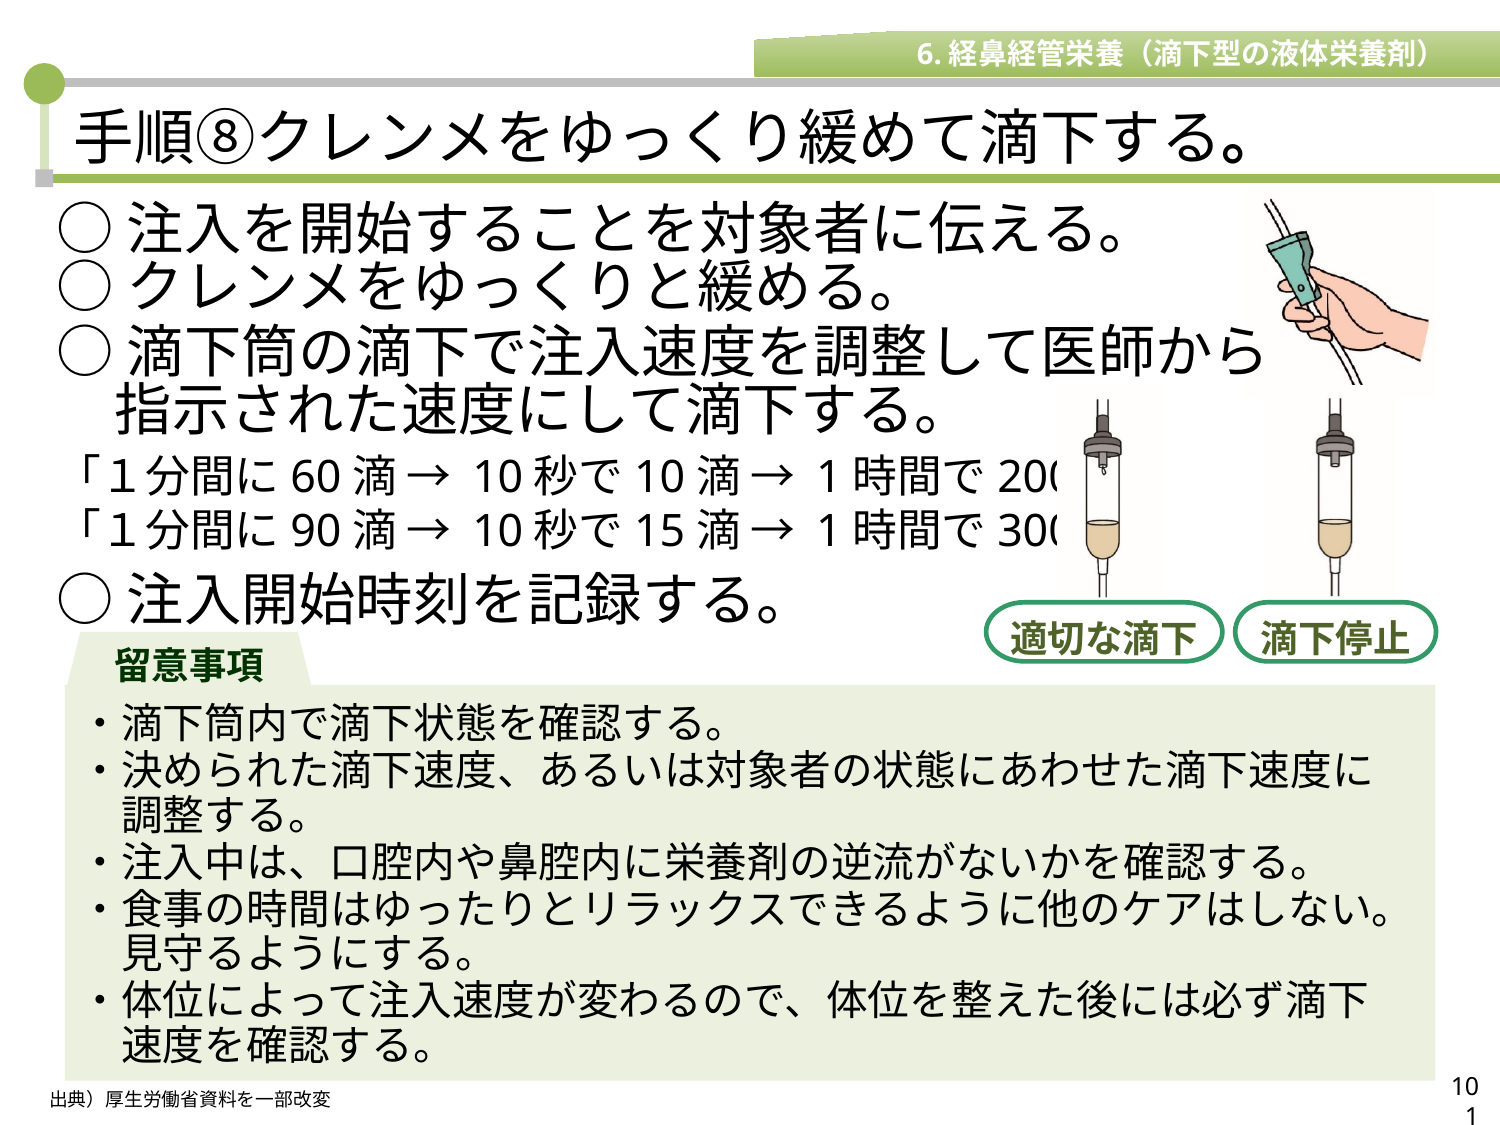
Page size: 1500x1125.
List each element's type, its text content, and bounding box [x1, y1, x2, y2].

text_box 適切な滴下 [986, 602, 1223, 662]
text_box 滴下停止 [1235, 602, 1437, 662]
title 手順⑧クレンメをゆっくり緩めて滴下する。 [58, 91, 1494, 179]
text_box ○注入を開始することを対象者に伝える。 ○クレンメをゆっくりと緩める。 ○滴下筒の滴下で注入速度を調整して医師から指示された速度にして滴下する。 「１分間に60滴 → 10秒で10滴 → 1時間で200ml」 「１分間に90滴 → 10秒で15滴 → 1時間で300ml」 ○注入開始時刻を記録する。 [41, 194, 1258, 639]
picture [1243, 188, 1436, 604]
text_box 6.経鼻経管栄養（滴下型の液体栄養剤） [902, 27, 1461, 78]
picture [1056, 385, 1166, 604]
text_box 出典）厚生労働省資料を一部改変 [34, 1079, 346, 1118]
text_box ・滴下筒内で滴下状態を確認する。 ・決められた滴下速度、あるいは対象者の状態にあわせた滴下速度に 調整する。 ・注入中は、口腔内や鼻腔内に栄養剤の逆流がないかを確認する。 ・食事の時間はゆったりとリラックスできるように他のケアはしない。 見守るようにする。 ・体位によって注入速度が変わるので、体位を整えた後には必ず滴下 速度を確認する。 [64, 684, 1436, 1081]
text_box 留意事項 [67, 639, 311, 684]
text_box 101 [1423, 1082, 1495, 1119]
